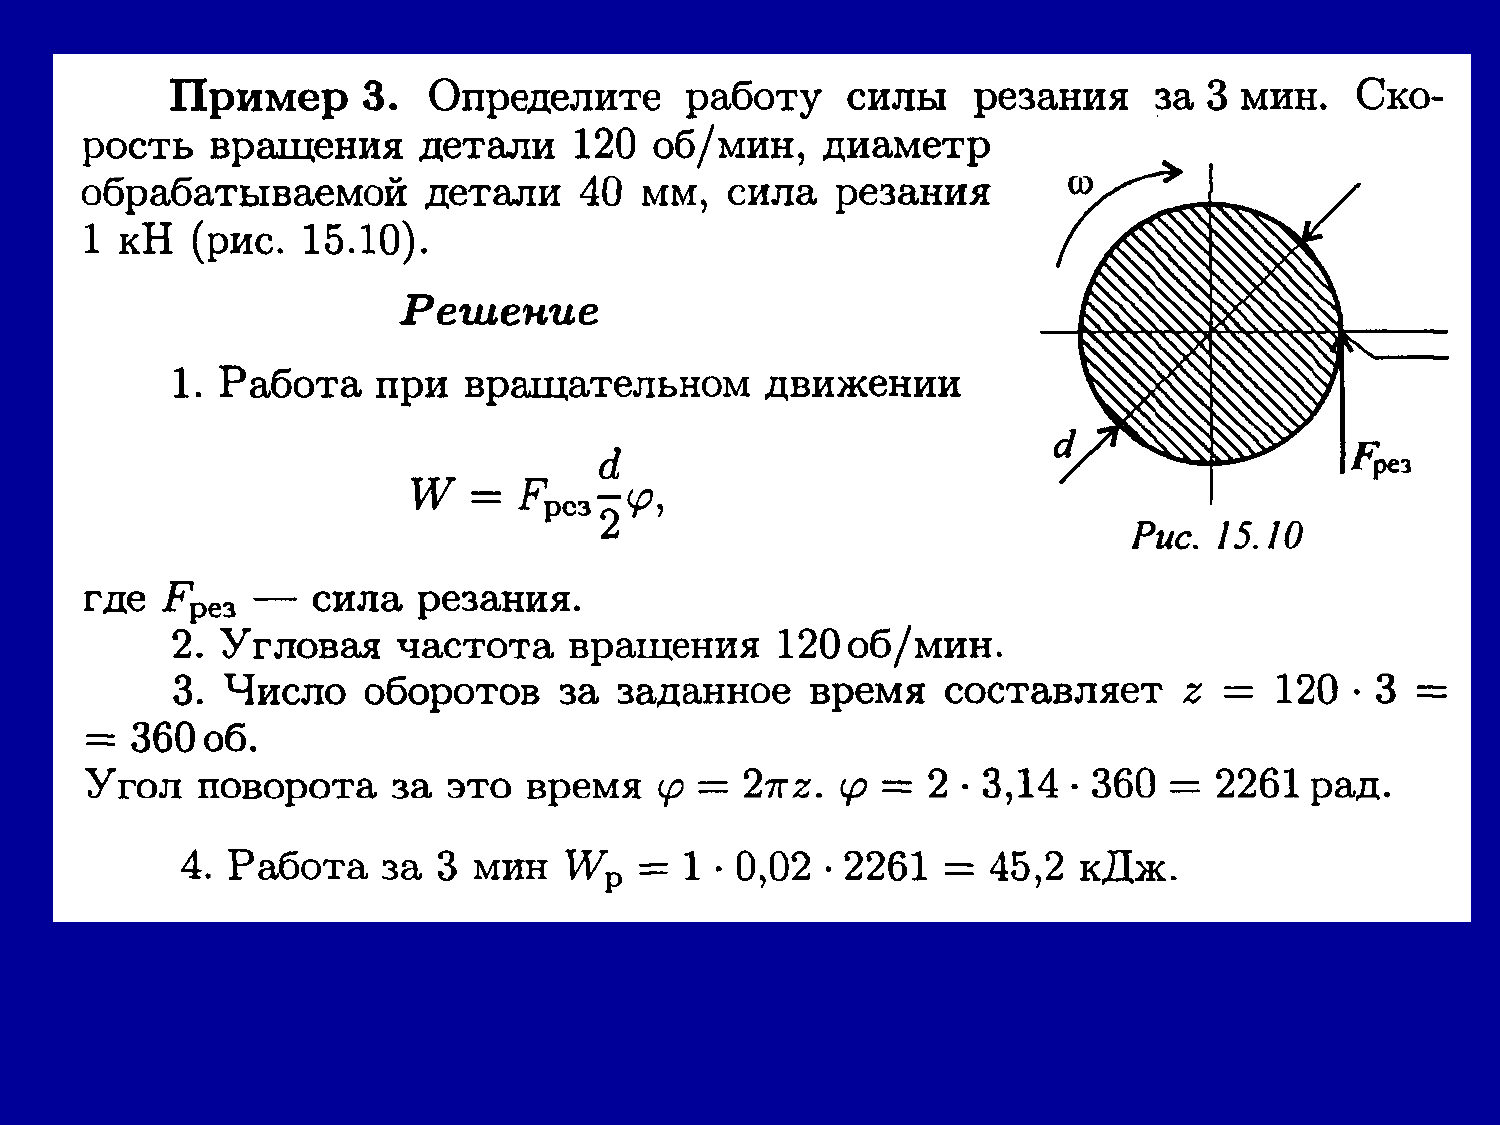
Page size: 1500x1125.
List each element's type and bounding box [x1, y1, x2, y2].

picture [52, 54, 1471, 922]
